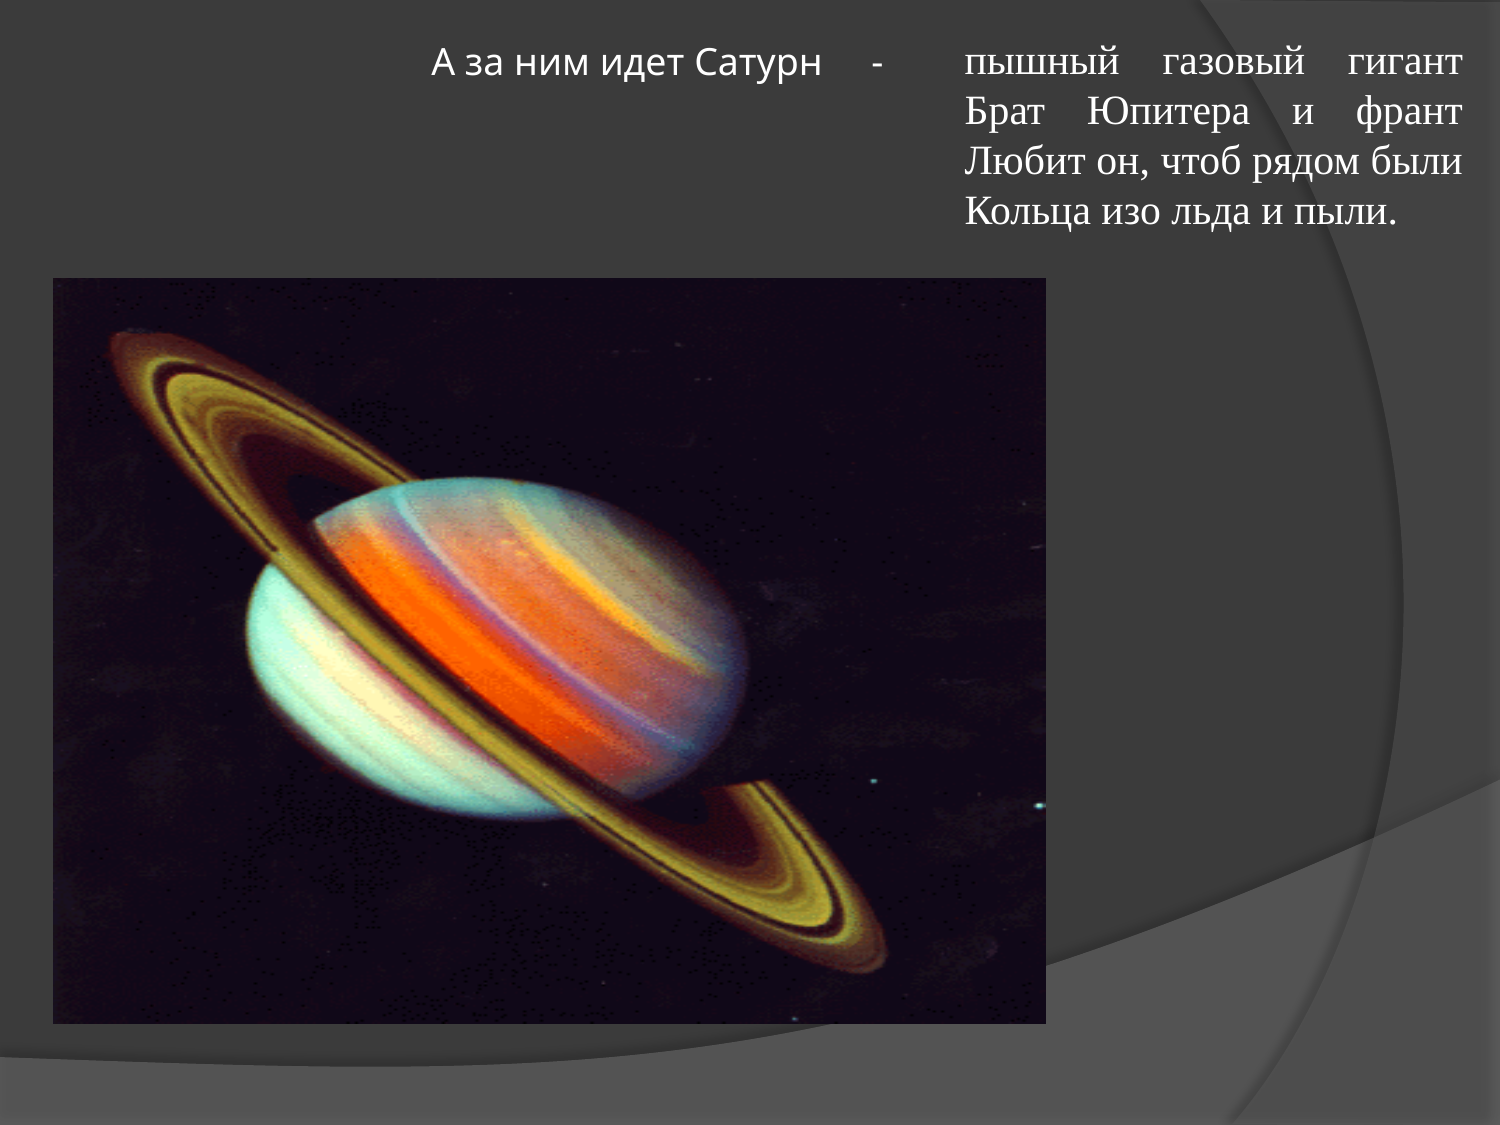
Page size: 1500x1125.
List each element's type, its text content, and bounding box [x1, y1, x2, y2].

picture [52, 278, 1046, 1024]
text_box А за ним идет Сатурн - [123, 30, 1460, 91]
text_box пышный газовый гигант Брат Юпитера и франт Любит он, чтоб рядом были Кольца изо льда и пыли. [949, 25, 1478, 240]
